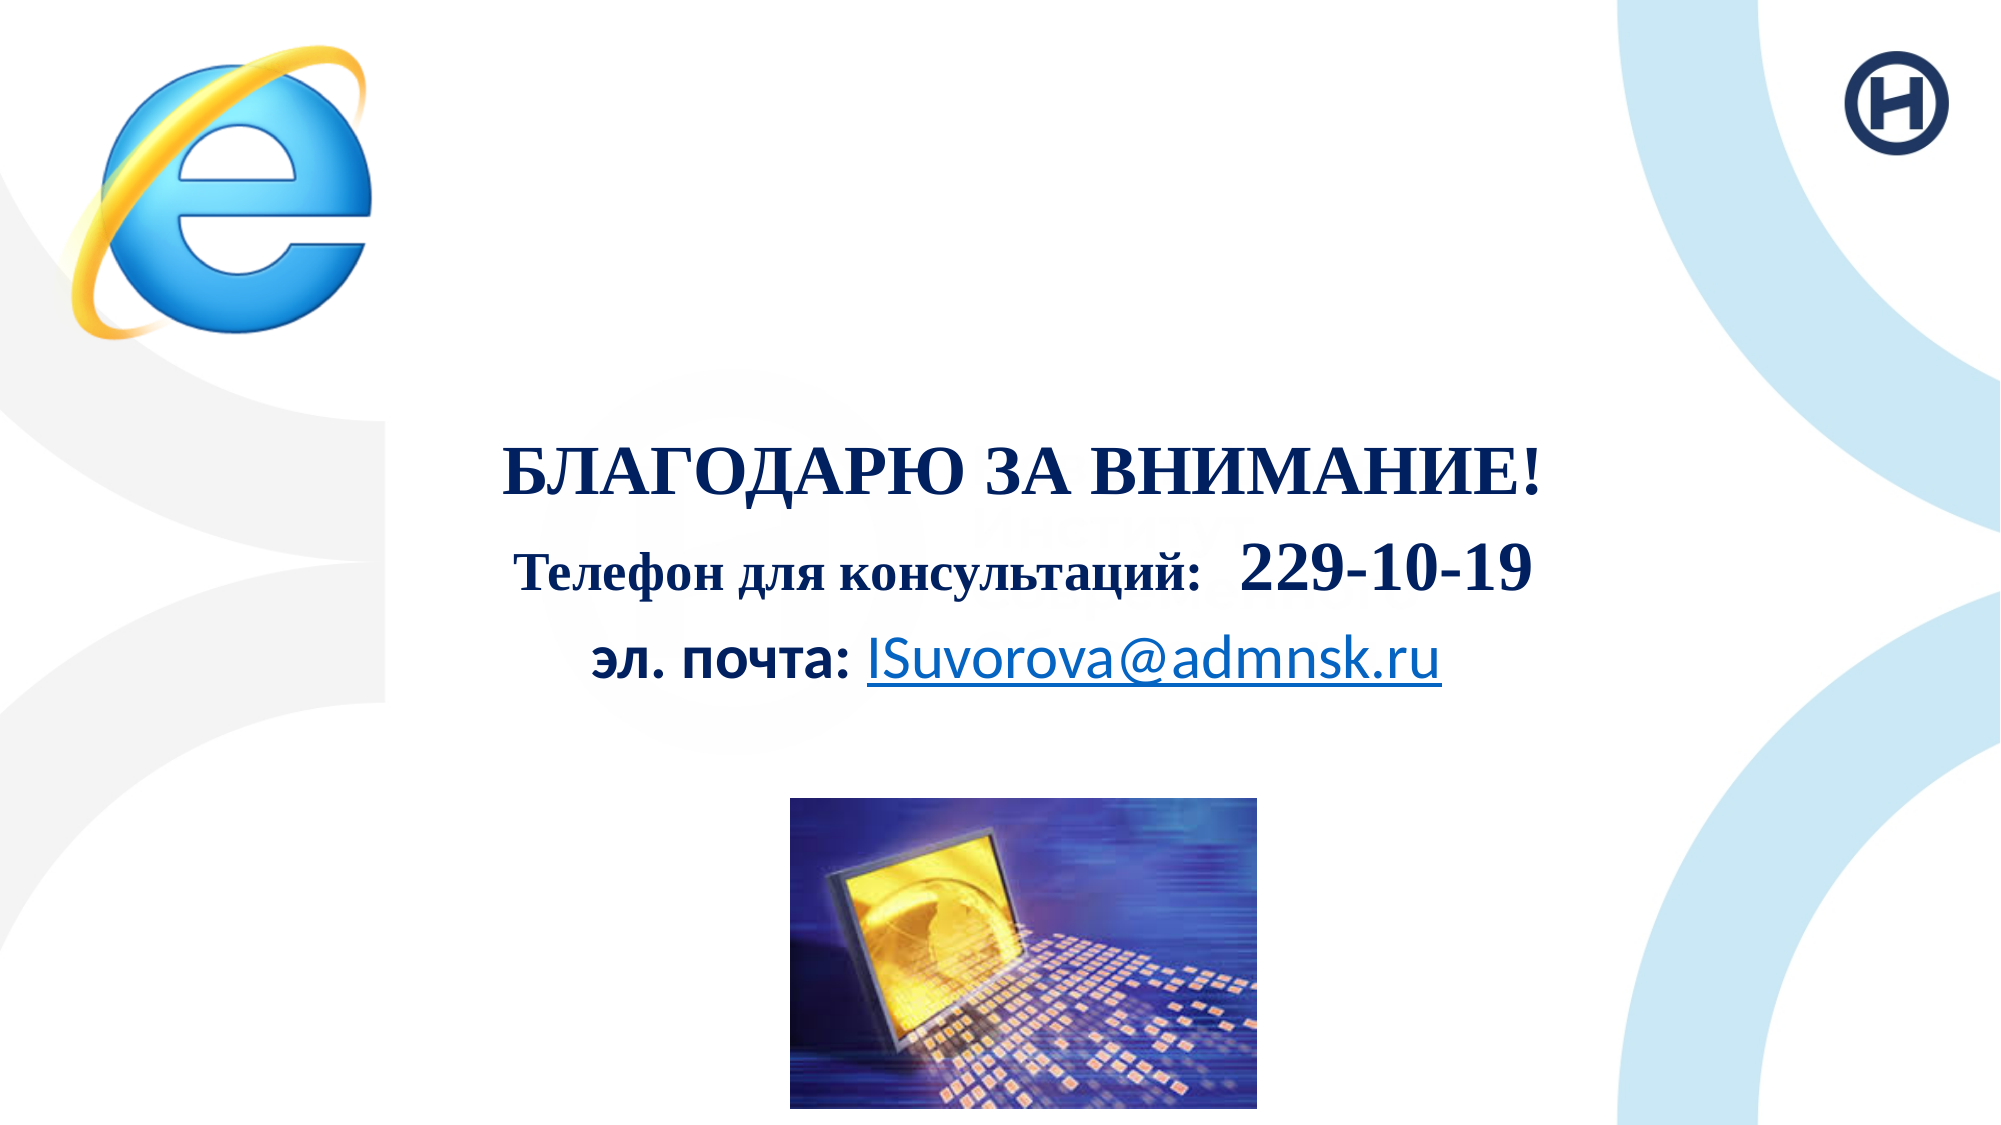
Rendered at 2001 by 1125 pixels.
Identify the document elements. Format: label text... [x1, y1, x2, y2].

list БЛАГОДАРЮ ЗА ВНИМАНИЕ! Телефон для консультаций: 229-10-19 эл. почта: ISuvorova@admnsk.ru [335, 341, 1712, 702]
picture [0, 0, 2001, 1125]
